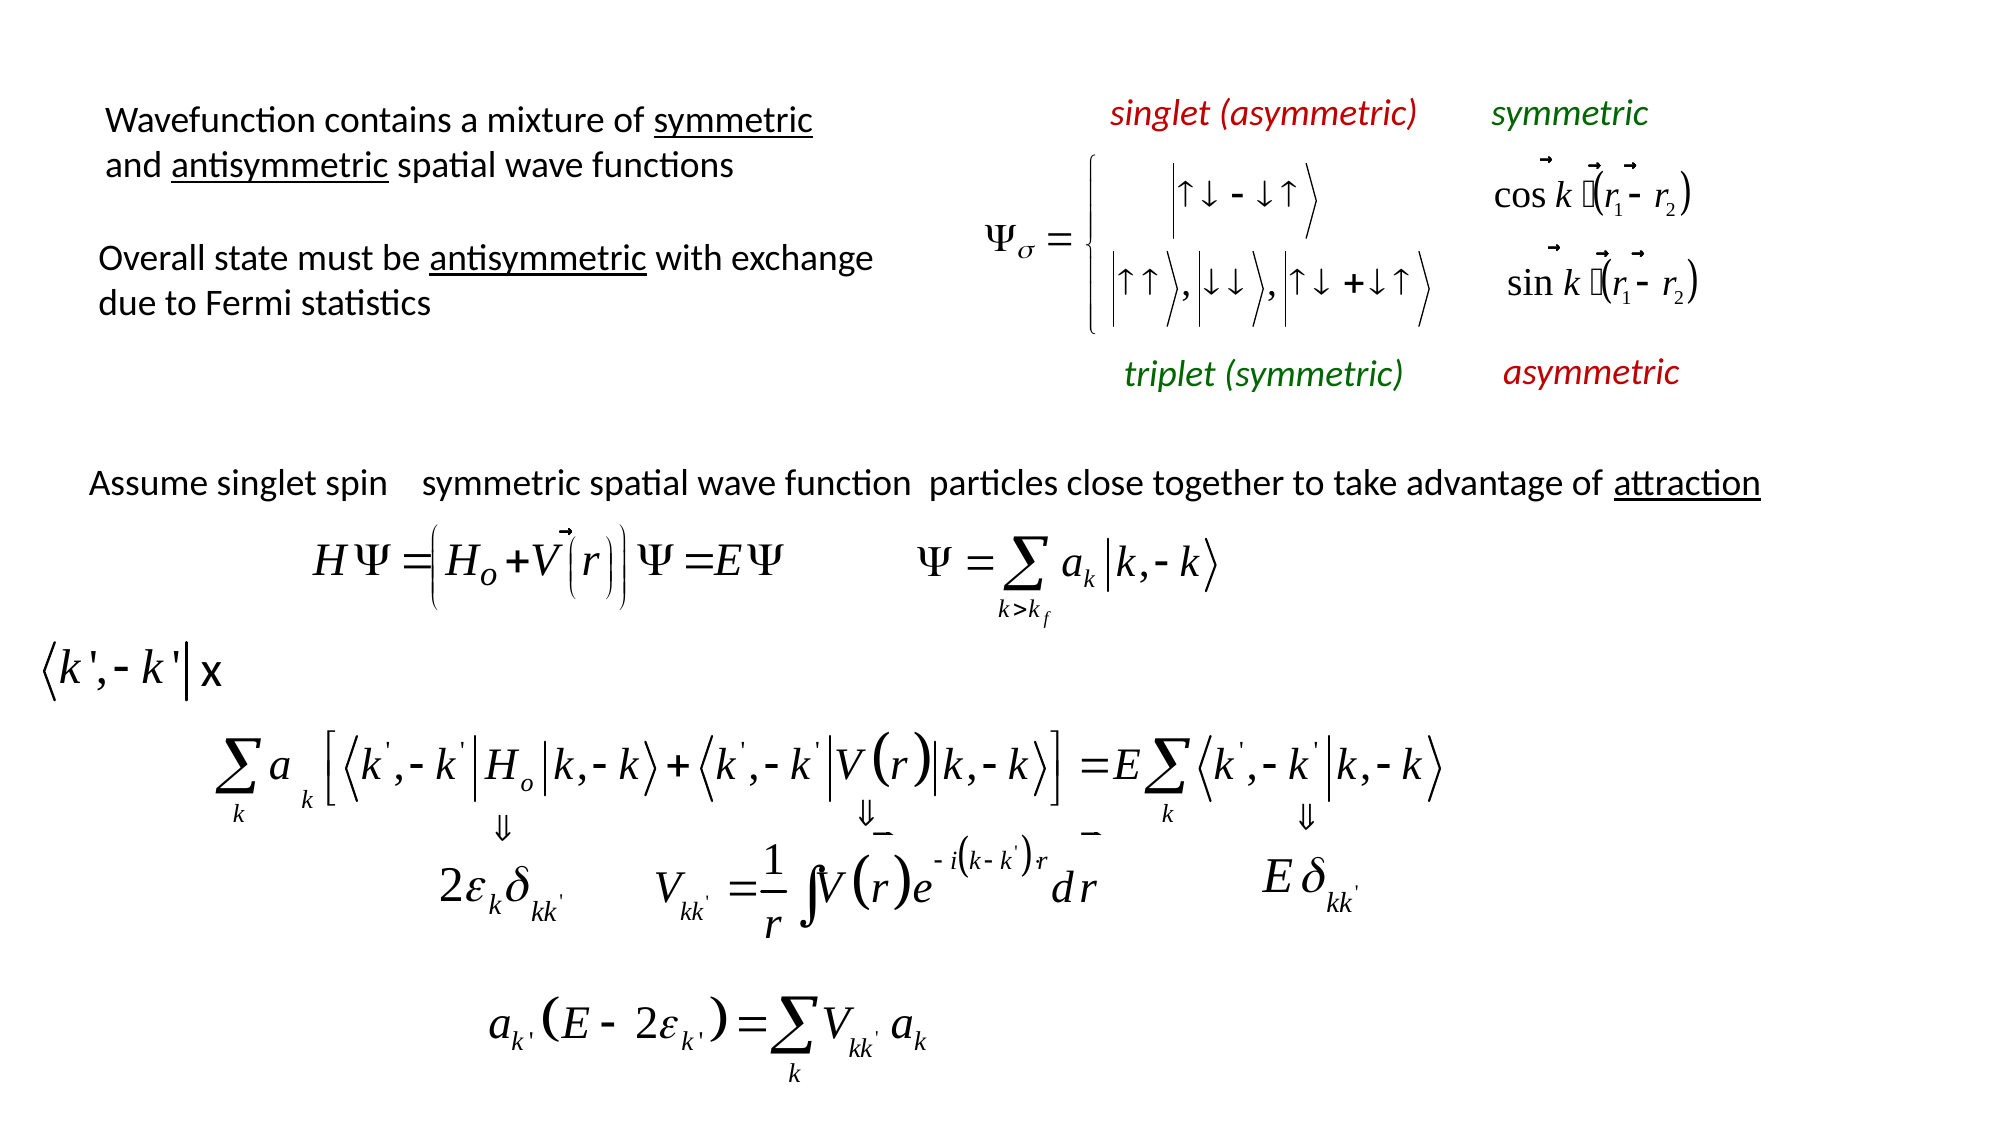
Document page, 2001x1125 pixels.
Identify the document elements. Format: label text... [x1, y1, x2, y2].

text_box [653, 832, 1104, 946]
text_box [1256, 847, 1368, 921]
text_box asymmetric [1488, 340, 1695, 400]
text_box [483, 991, 938, 1091]
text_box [37, 634, 195, 708]
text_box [307, 519, 909, 617]
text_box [488, 802, 518, 848]
text_box Overall state must be antisymmetric with exchange due to Fermi statistics [83, 225, 892, 331]
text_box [913, 531, 1222, 659]
text_box singlet (asymmetric) [1095, 80, 1433, 140]
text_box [1292, 791, 1321, 836]
text_box symmetric [1476, 80, 1664, 140]
text_box Wavefunction contains a mixture of symmetric and antisymmetric spatial wave functions [90, 87, 863, 193]
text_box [211, 724, 1448, 830]
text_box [980, 149, 1826, 340]
text_box triplet (symmetric) [1109, 341, 1419, 402]
text_box x [185, 628, 238, 704]
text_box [433, 857, 573, 930]
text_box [852, 787, 881, 833]
